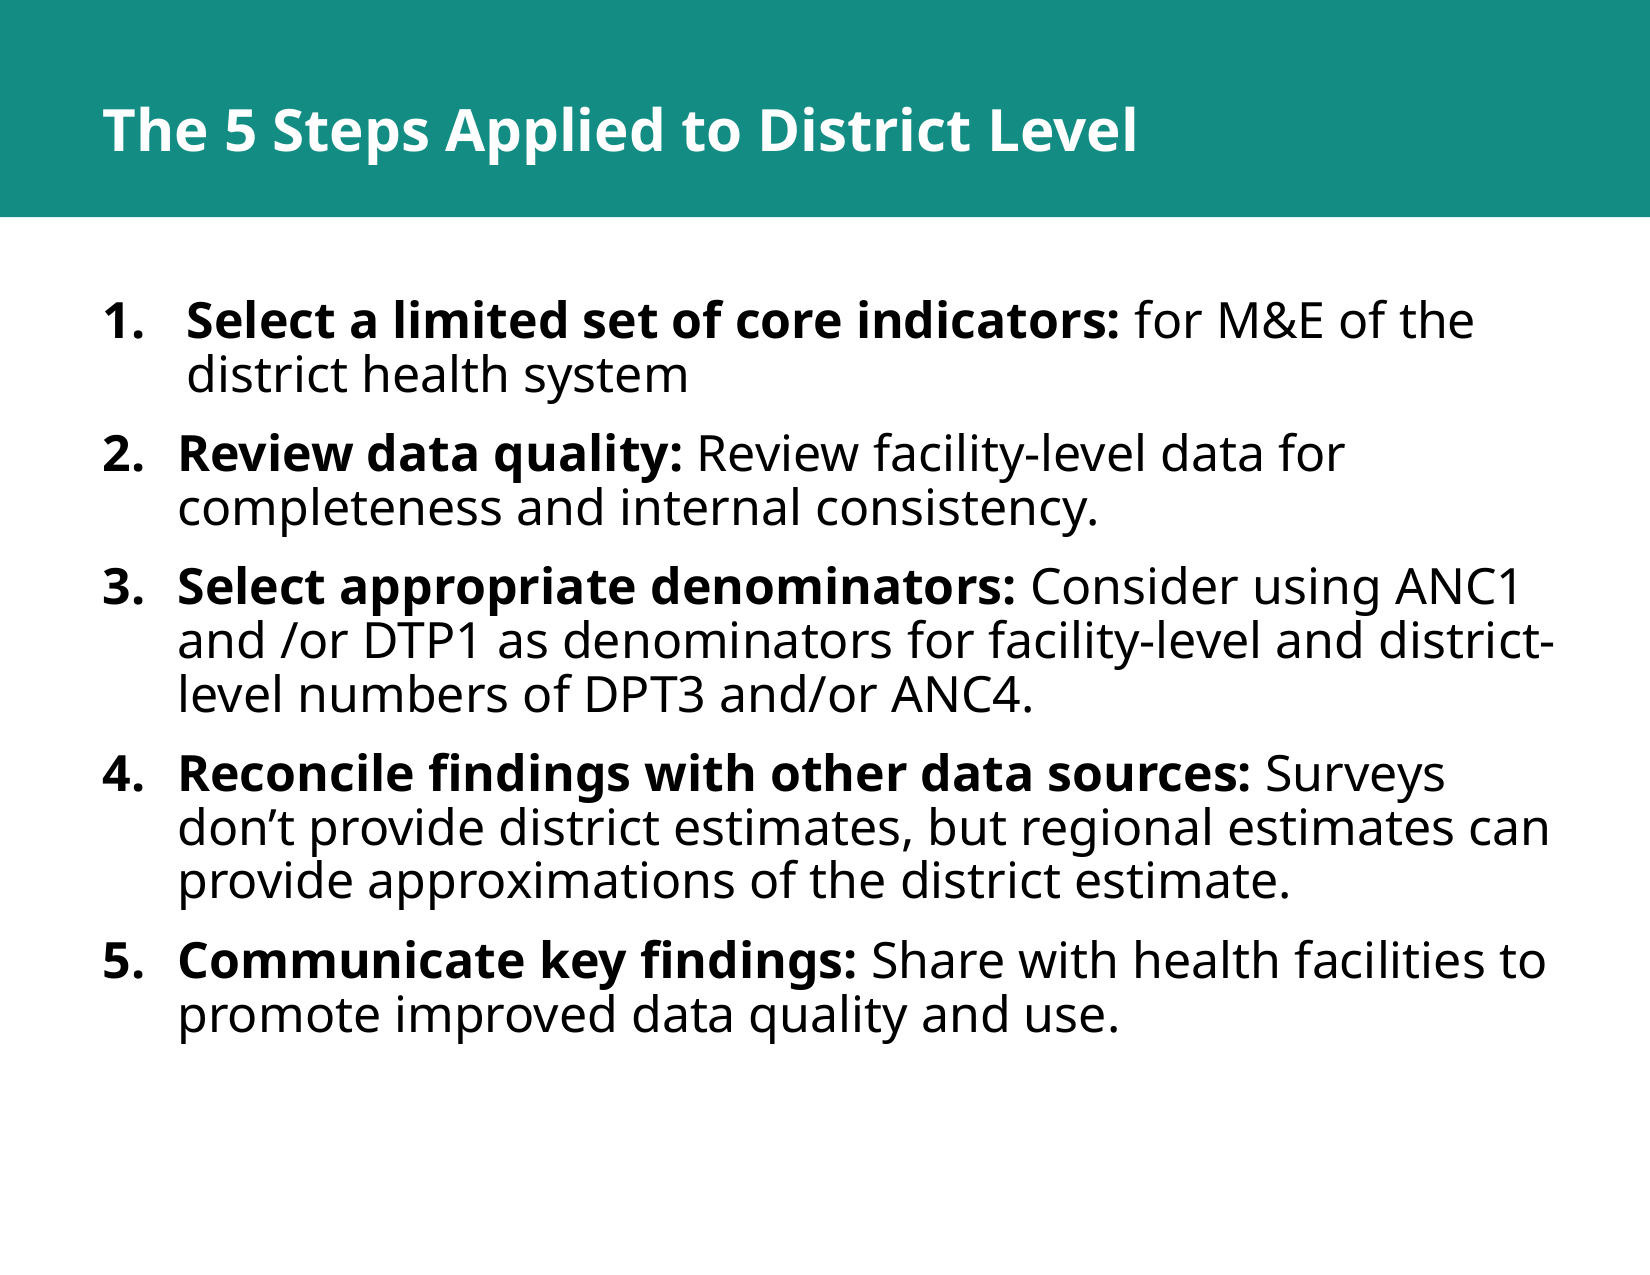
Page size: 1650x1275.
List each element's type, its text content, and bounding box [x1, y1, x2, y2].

title The 5 Steps Applied to District Level [87, 87, 1638, 179]
list Select a limited set of core indicators: for M&E of the district health system Review data quality: Review facility-level data for completeness and internal consistency. Select appropriate denominators: Consider using ANC1 and /or DTP1 as denominators for facility-level and district-level numbers of DPT3 and/or ANC4. Reconcile findings with other data sources: Surveys don’t provide district estimates, but regional estimates can provide approximations of the district estimate. Communicate key findings: Share with health facilities to promote improved data quality and use. [87, 287, 1588, 1138]
